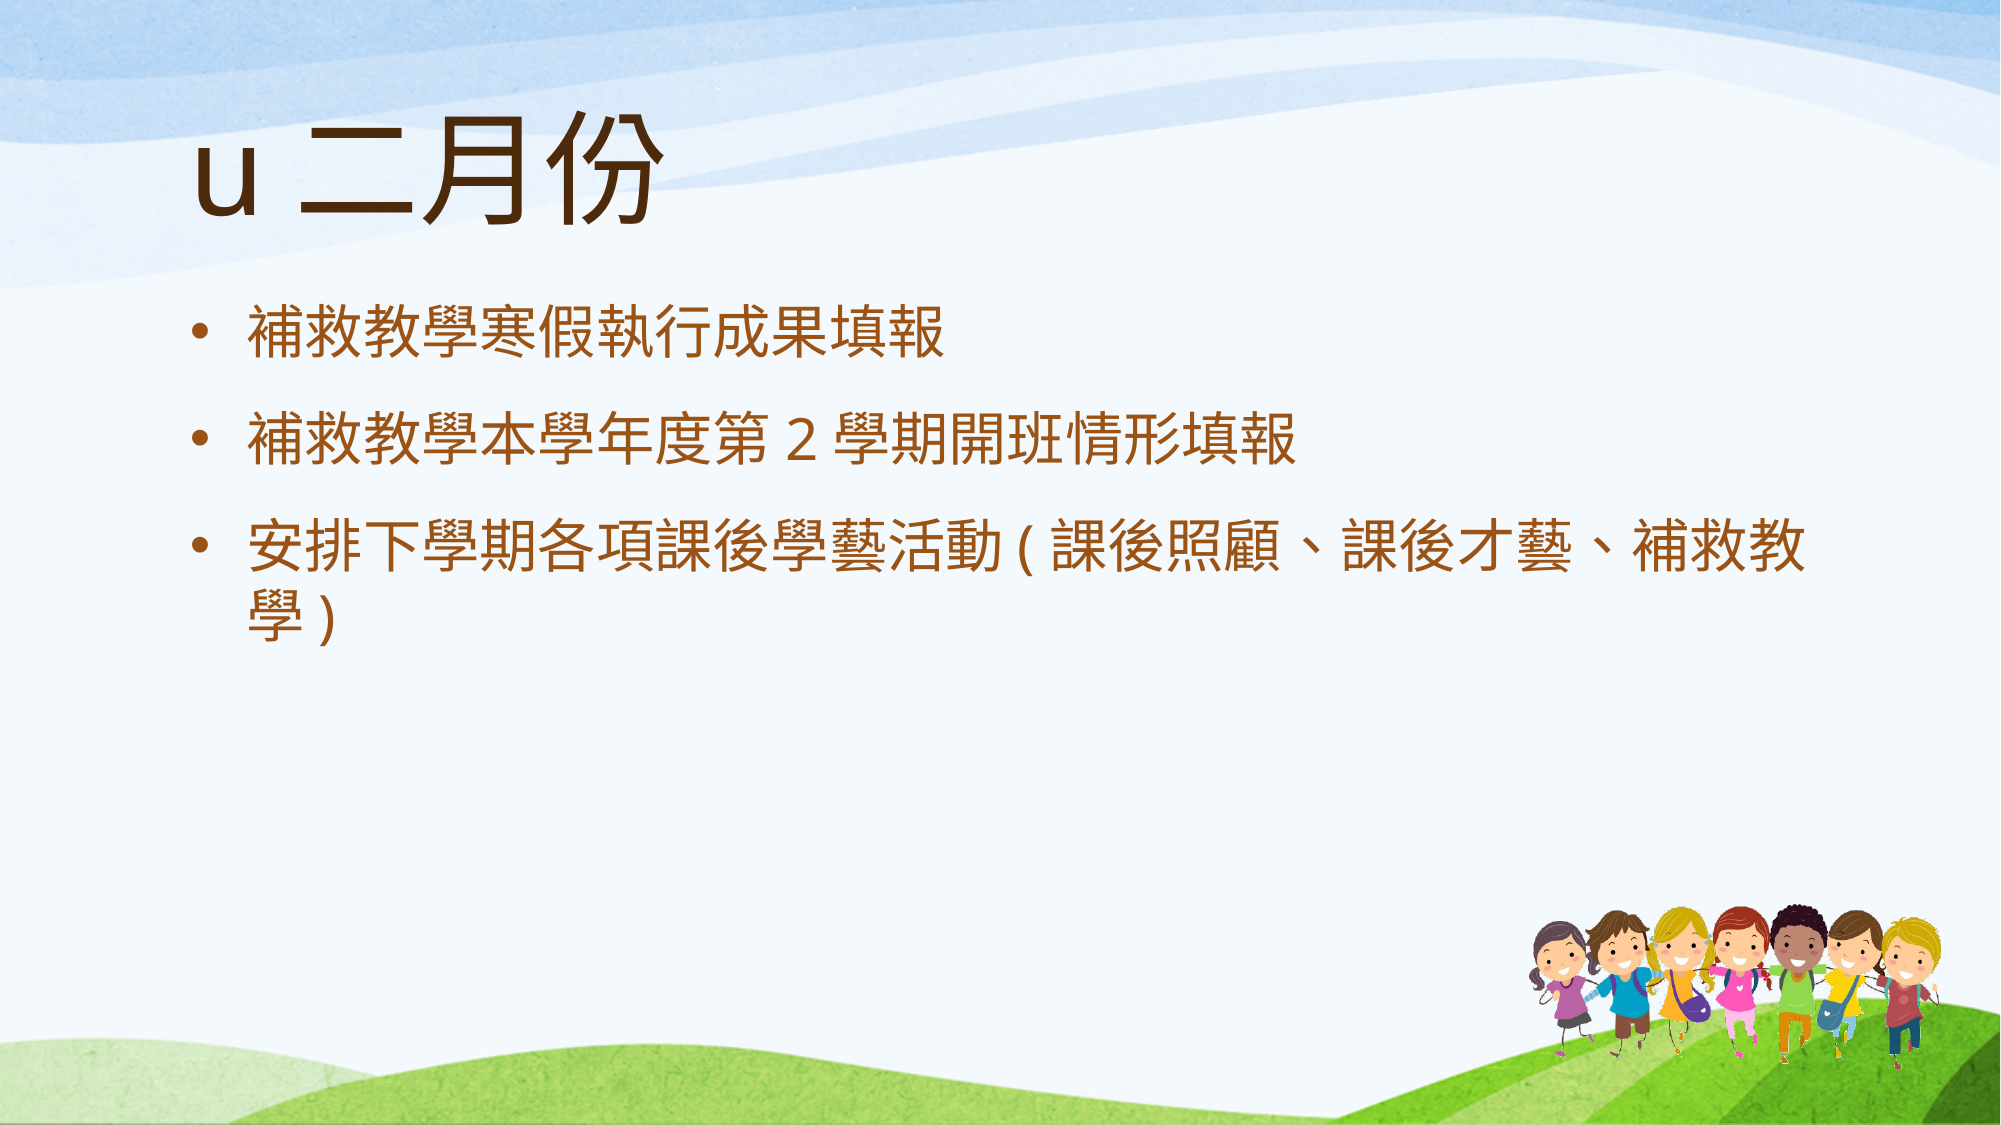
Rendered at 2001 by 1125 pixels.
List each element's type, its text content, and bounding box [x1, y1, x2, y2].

title u二月份 [174, 50, 1825, 250]
list 補救教學寒假執行成果填報 補救教學本學年度第2學期開班情形填報 安排下學期各項課後學藝活動(課後照顧、課後才藝、補救教學) [174, 287, 1907, 982]
picture [0, 0, 2001, 1125]
